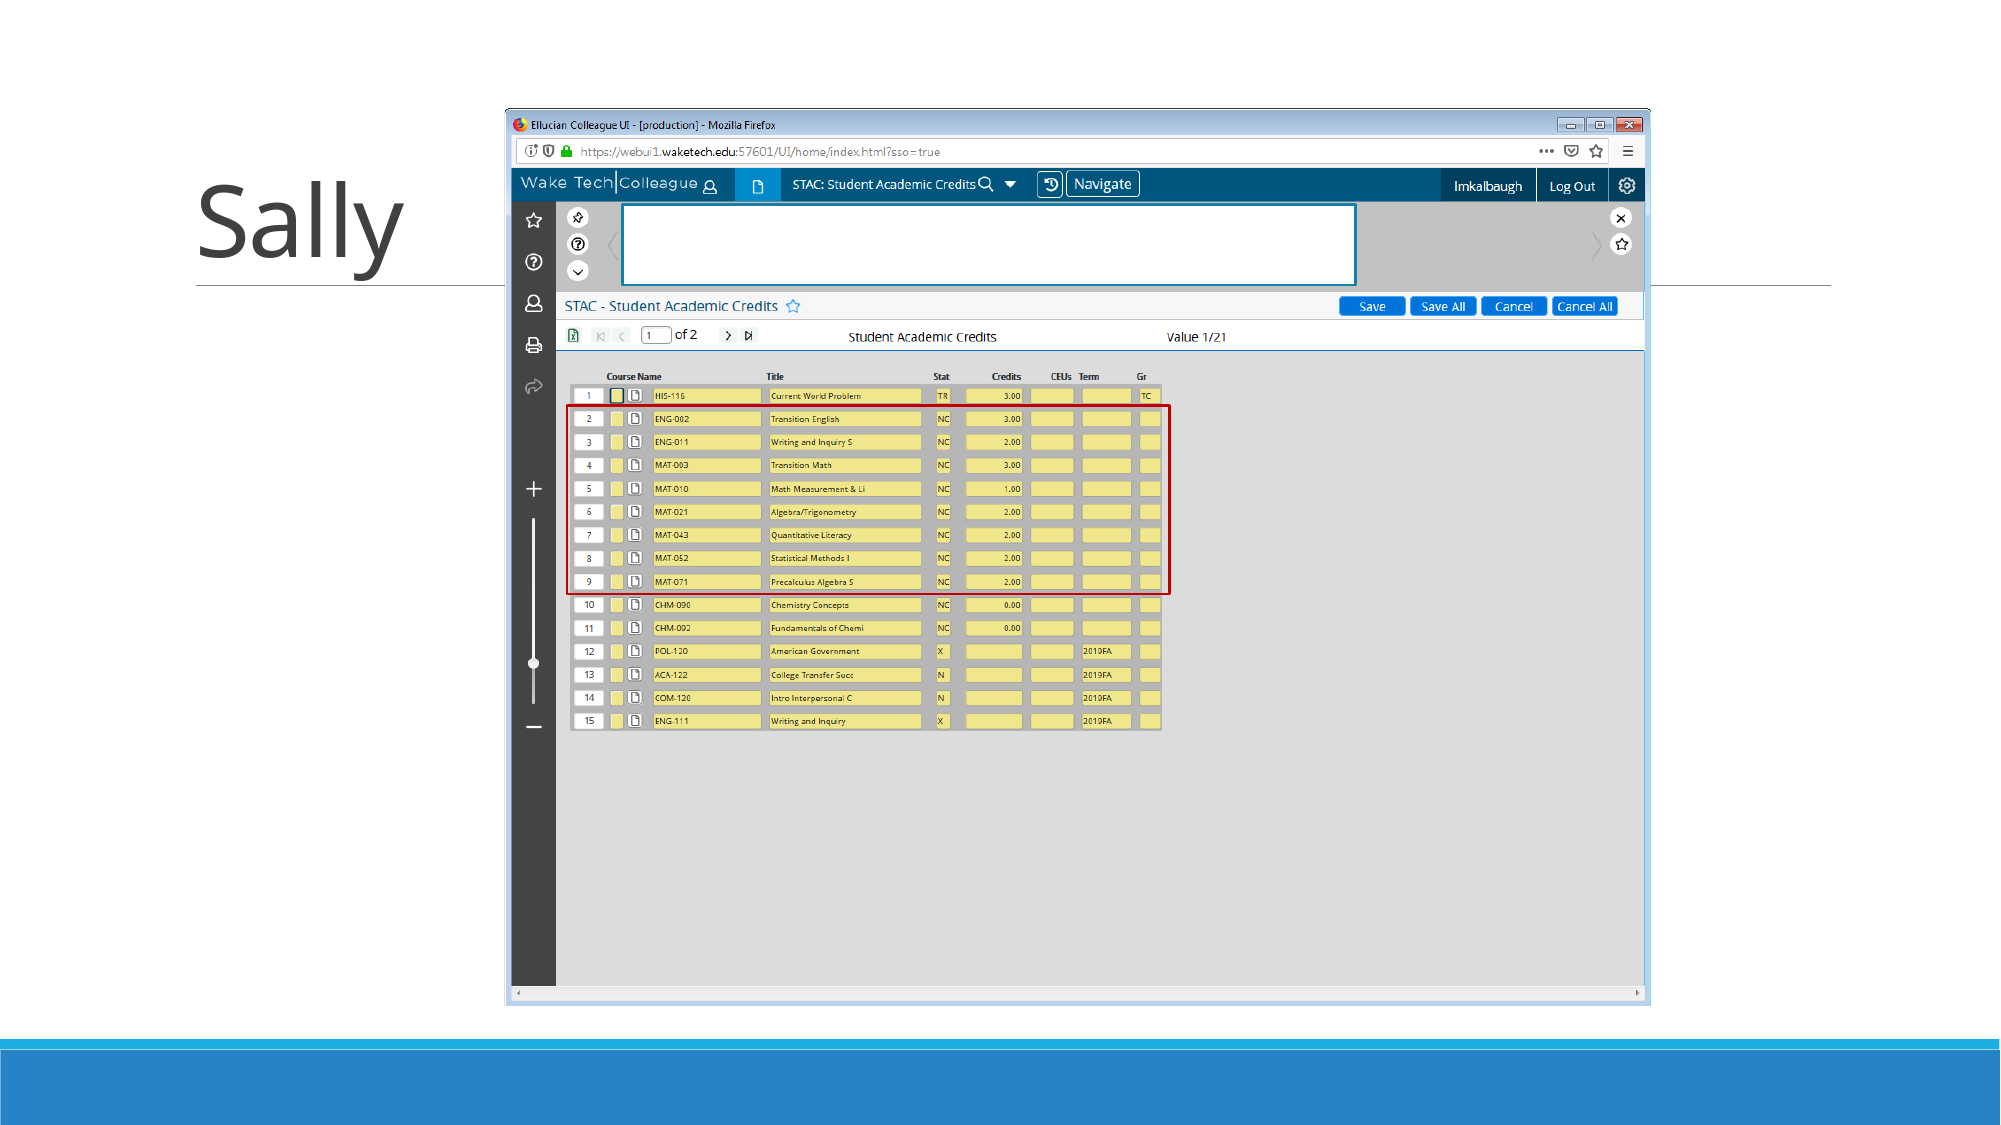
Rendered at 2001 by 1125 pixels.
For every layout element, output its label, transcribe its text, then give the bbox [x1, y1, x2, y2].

title Sally [180, 47, 1830, 285]
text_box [504, 108, 1652, 1007]
